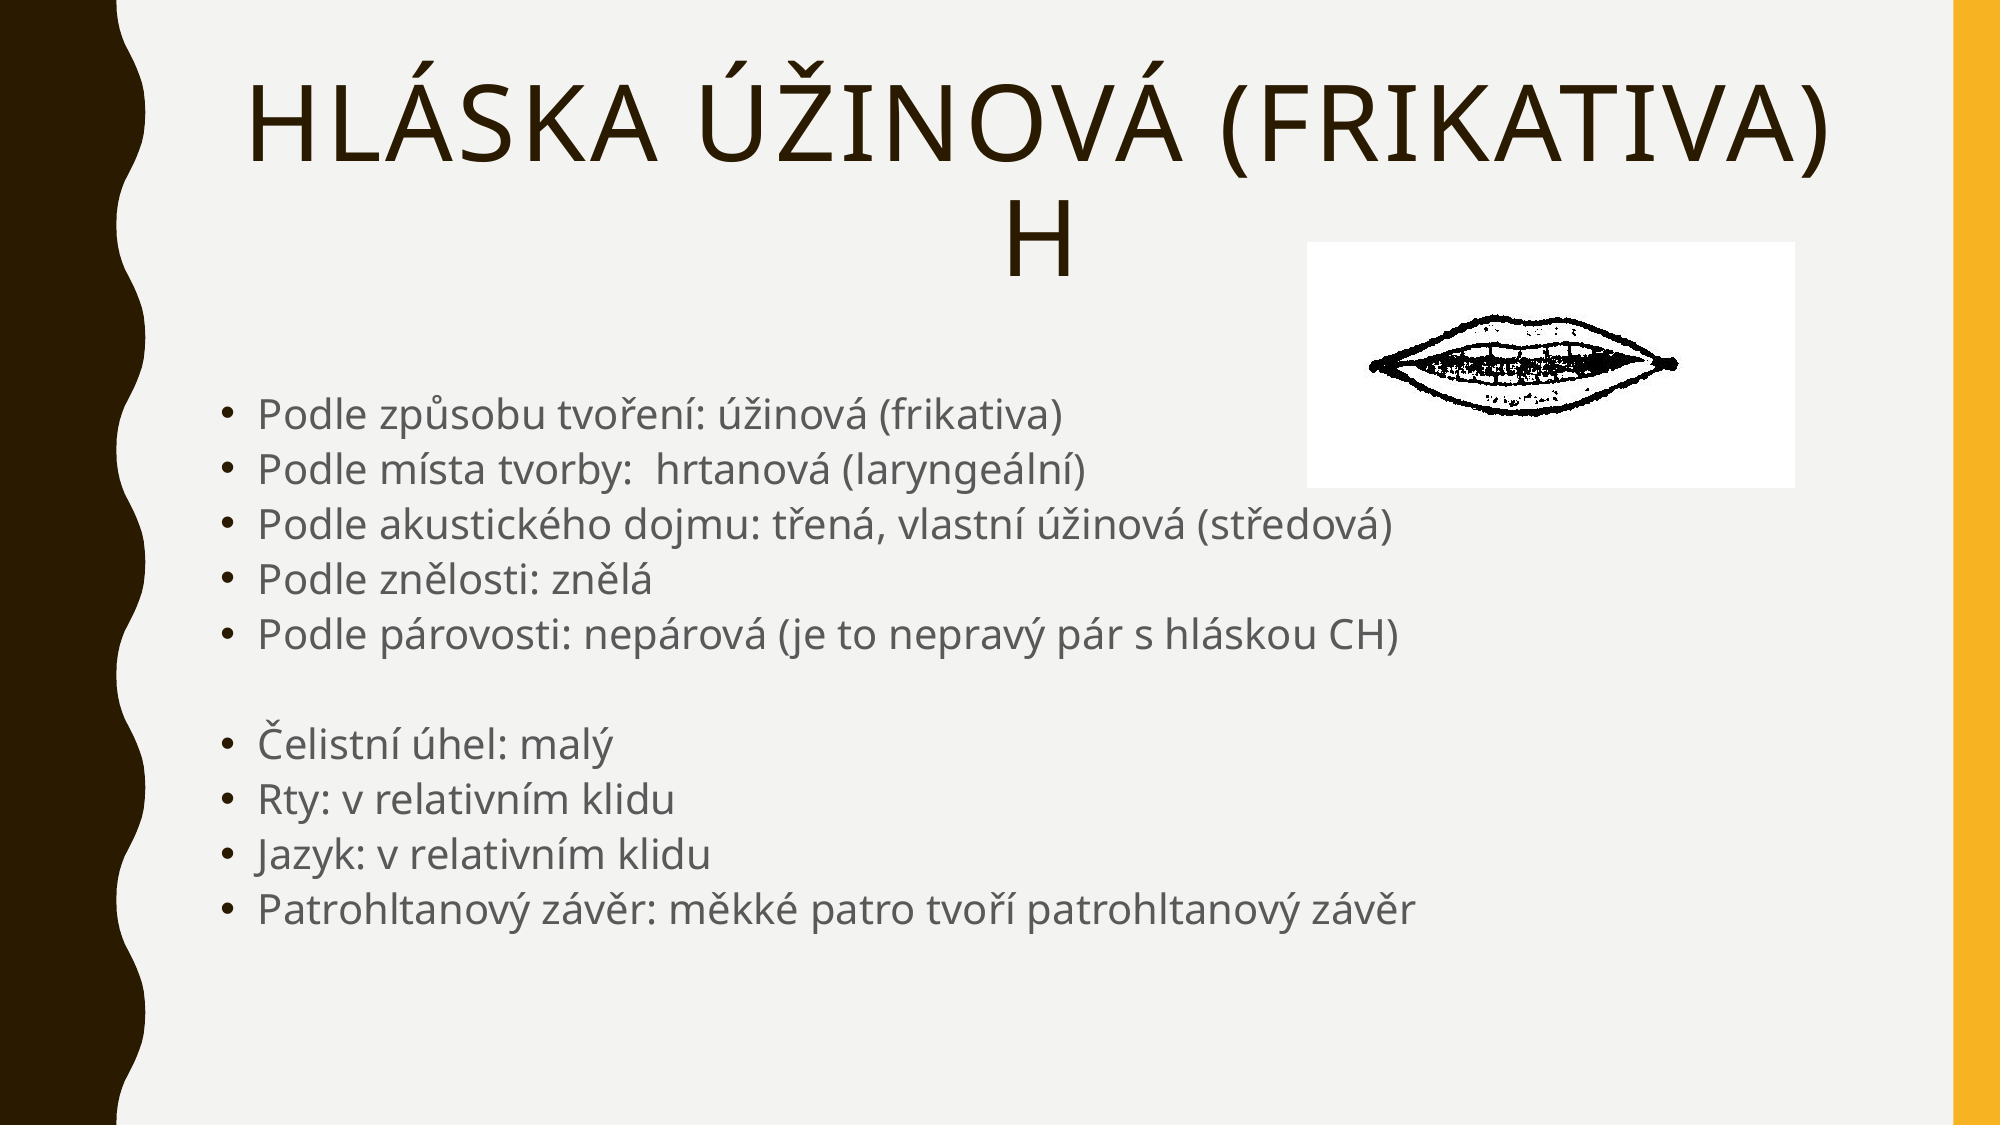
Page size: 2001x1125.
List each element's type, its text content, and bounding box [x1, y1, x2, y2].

title Hláska úžinová (frikativa) h [205, 62, 1875, 308]
picture [1307, 242, 1795, 488]
list Podle způsobu tvoření: úžinová (frikativa) Podle místa tvorby: hrtanová (laryngeální) Podle akustického dojmu: třená, vlastní úžinová (středová) Podle znělosti: znělá Podle párovosti: nepárová (je to nepravý pár s hláskou CH) Čelistní úhel: malý Rty: v relativním klidu Jazyk: v relativním klidu Patrohltanový závěr: měkké patro tvoří patrohltanový závěr [205, 375, 1875, 965]
